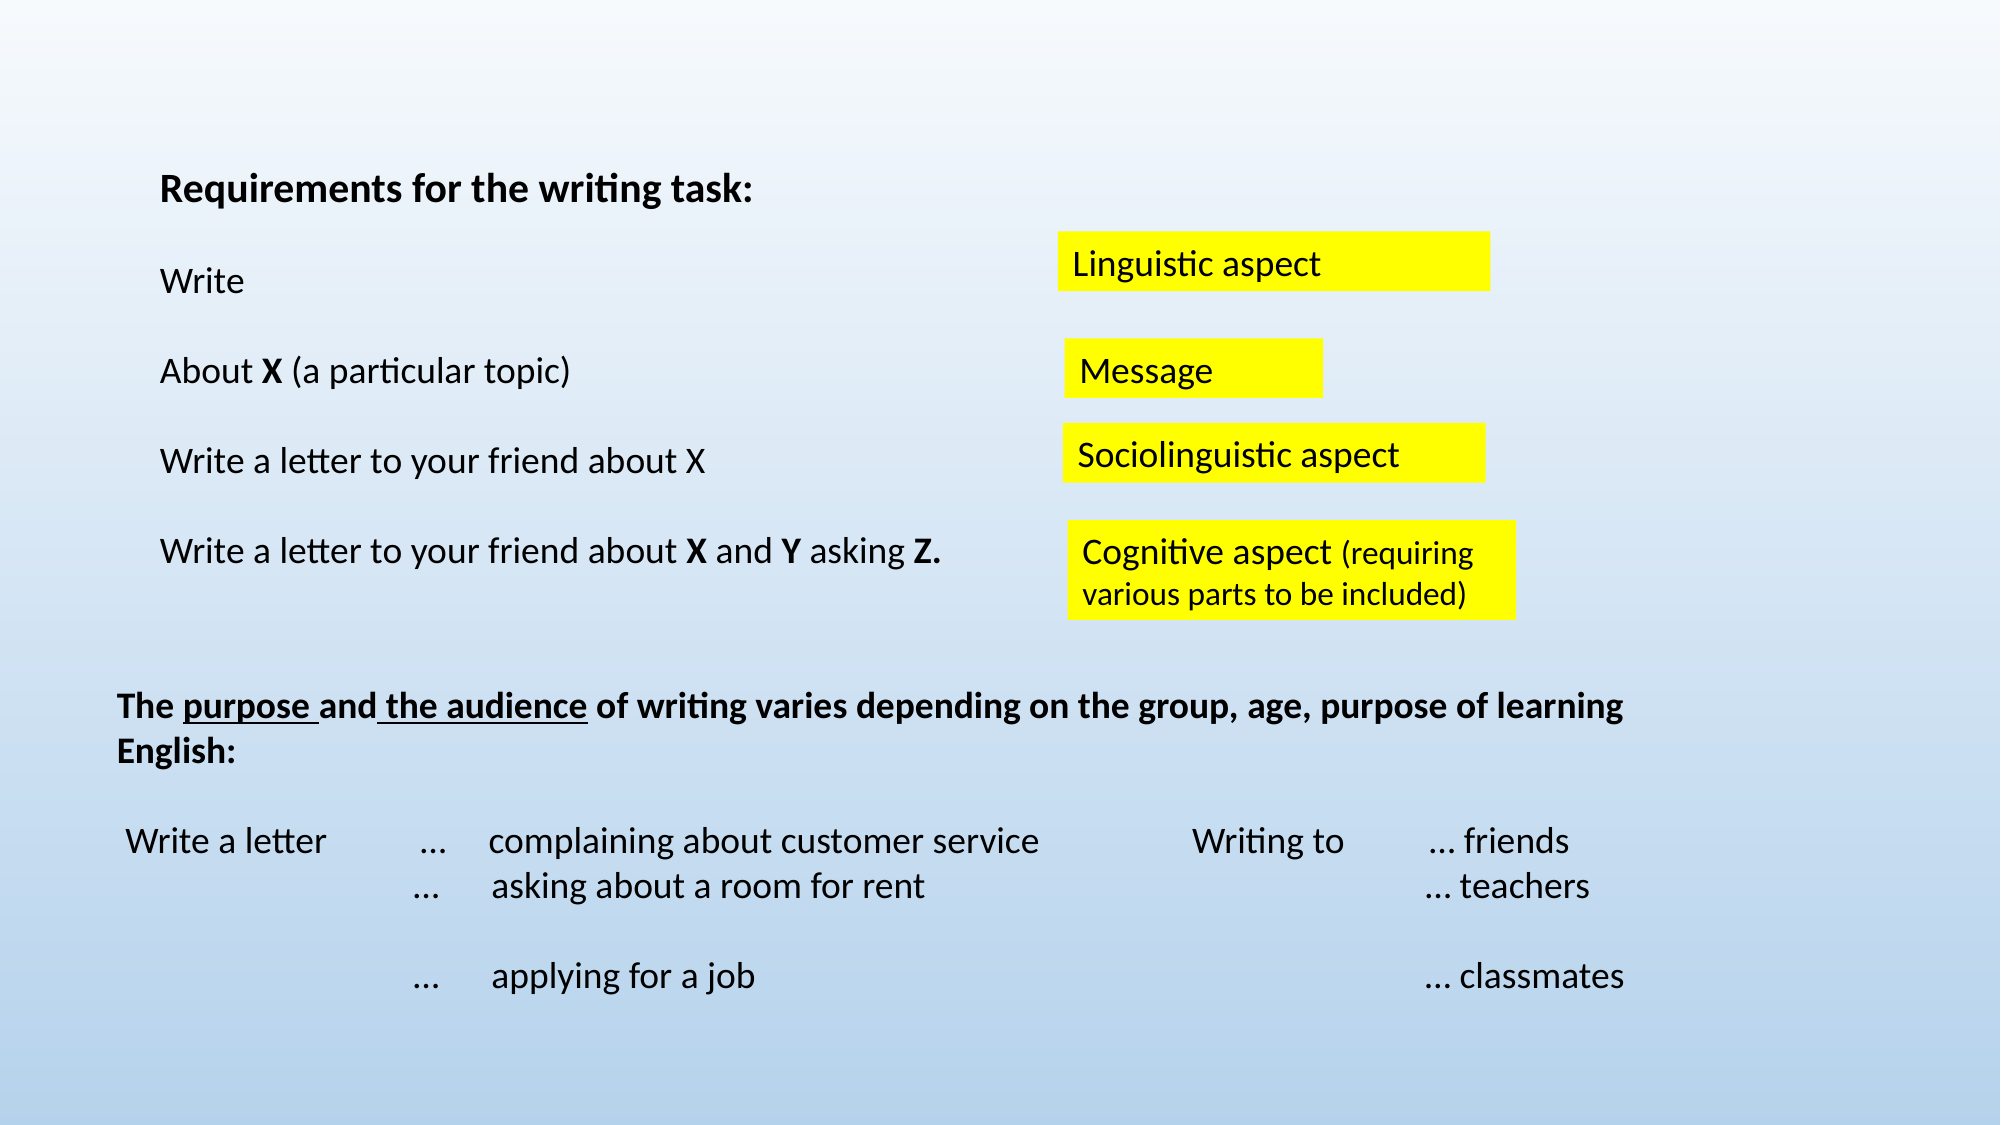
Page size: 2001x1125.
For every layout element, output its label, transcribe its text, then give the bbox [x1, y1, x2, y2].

text_box Cognitive aspect (requiring various parts to be included) [1067, 520, 1517, 620]
text_box Message [1064, 338, 1324, 398]
text_box Linguistic aspect [1057, 231, 1491, 292]
text_box The purpose and the audience of writing varies depending on the group, age, purpose of learning English: Write a letter … complaining about customer service Writing to … friends … asking about a room for rent … teachers … applying for a job … classmates [102, 674, 1738, 1049]
text_box Requirements for the writing task: Write About X (a particular topic) Write a letter to your friend about X Write a letter to your friend about X and Y asking Z. [145, 153, 1017, 623]
text_box Sociolinguistic aspect [1062, 422, 1486, 483]
